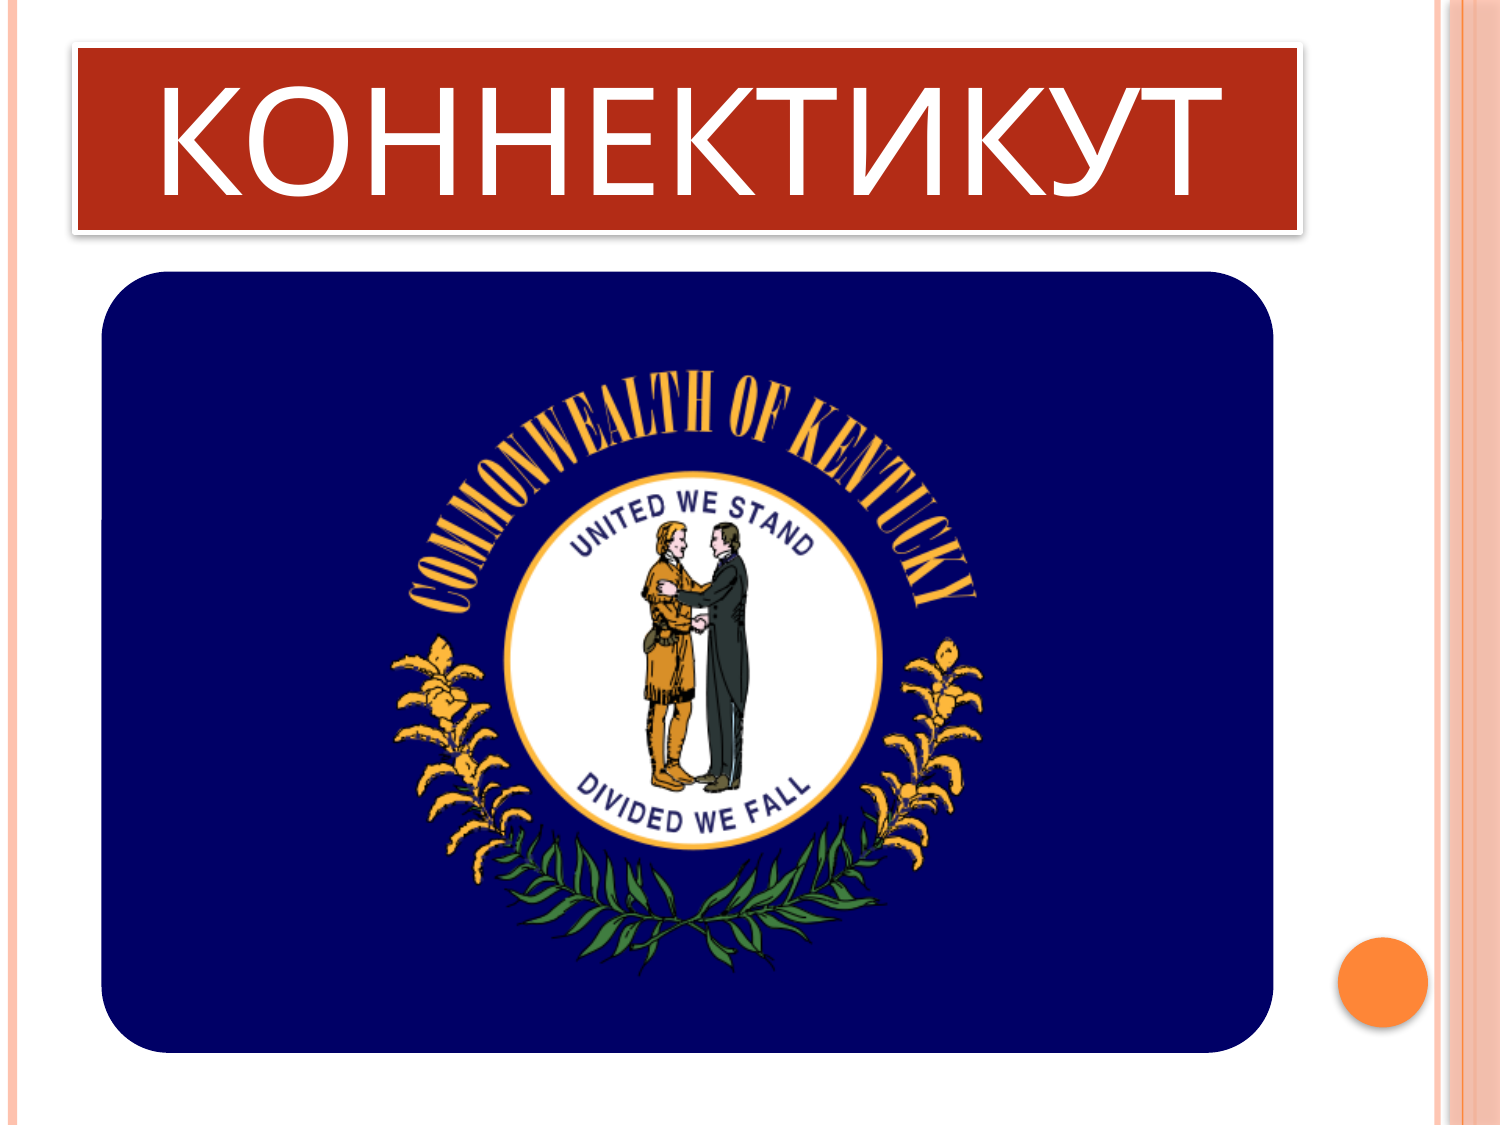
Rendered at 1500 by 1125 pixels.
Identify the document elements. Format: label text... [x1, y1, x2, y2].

title Коннектикут [72, 42, 1303, 235]
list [100, 271, 1274, 1054]
